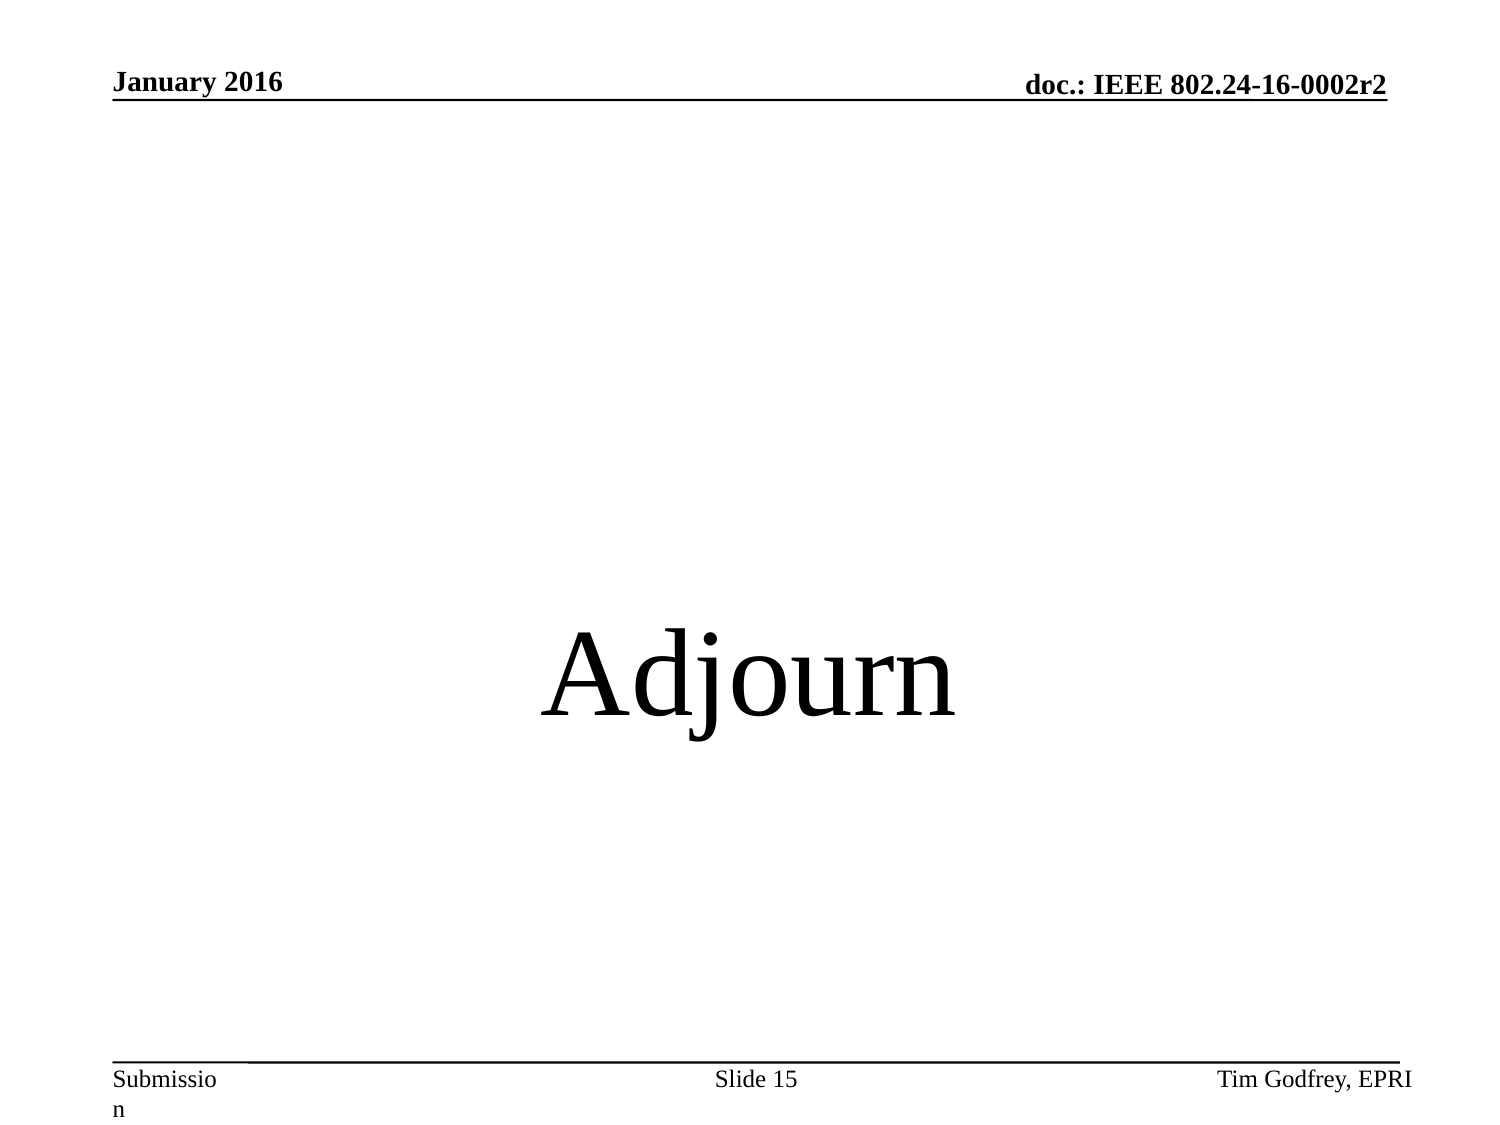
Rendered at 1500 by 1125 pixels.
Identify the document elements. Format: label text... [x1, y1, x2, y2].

slide_number Slide 15 [712, 1062, 800, 1093]
footer Tim Godfrey, EPRI [900, 1062, 1413, 1093]
title Adjourn [102, 280, 1397, 749]
